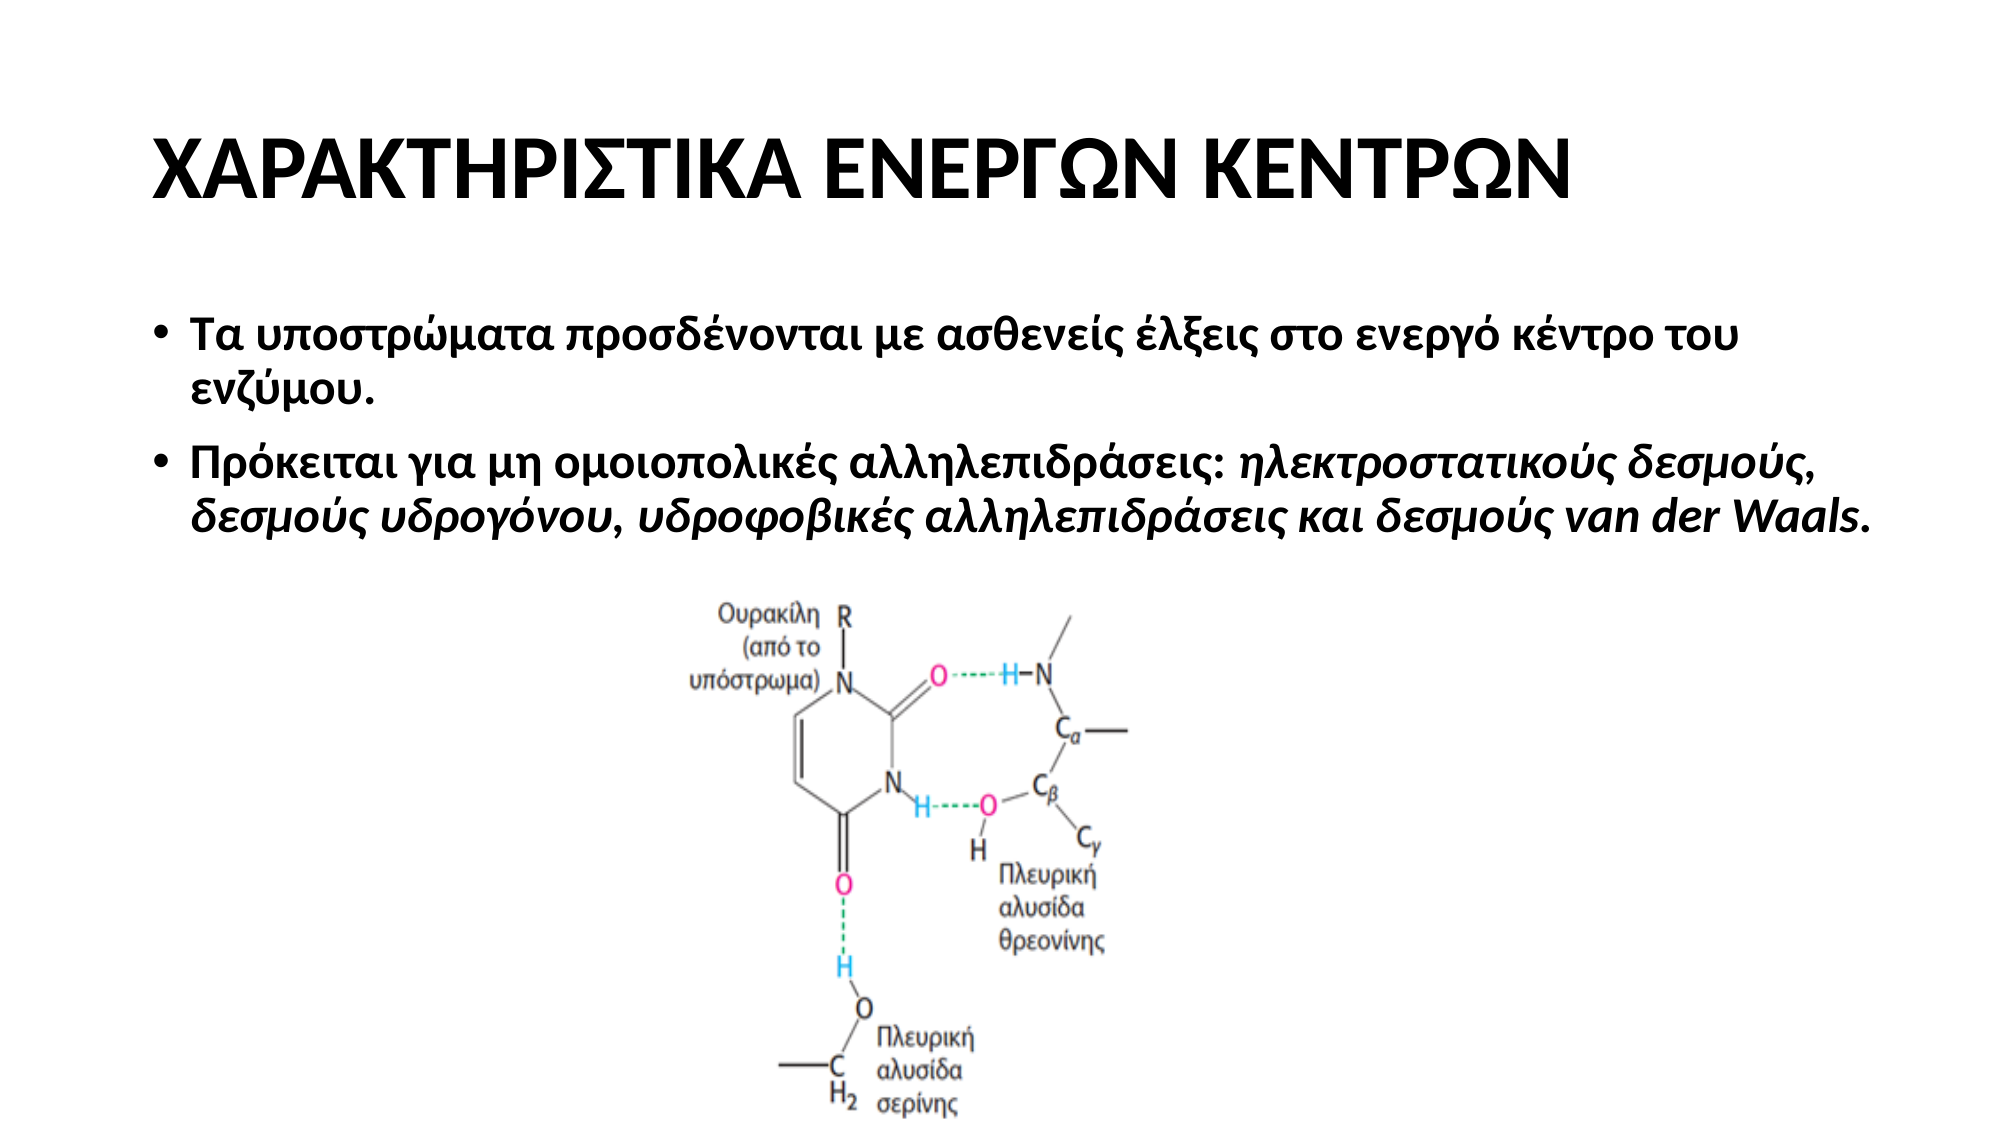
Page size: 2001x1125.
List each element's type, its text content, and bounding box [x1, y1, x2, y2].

list Τα υποστρώματα προσδένονται με ασθενείς έλξεις στο ενεργό κέντρο του ενζύμου. Πρόκειται για μη ομοιοπολικές αλληλεπιδράσεις: ηλεκτροστατικούς δεσμούς, δεσμούς υδρογόνου, υδροφοβικές αλληλεπιδράσεις και δεσμούς van der Waals. [137, 299, 1892, 1119]
picture [664, 578, 1150, 1119]
title ΧΑΡΑΚΤΗΡΙΣΤΙΚΑ ΕΝΕΡΓΩΝ ΚΕΝΤΡΩΝ [137, 59, 1863, 278]
